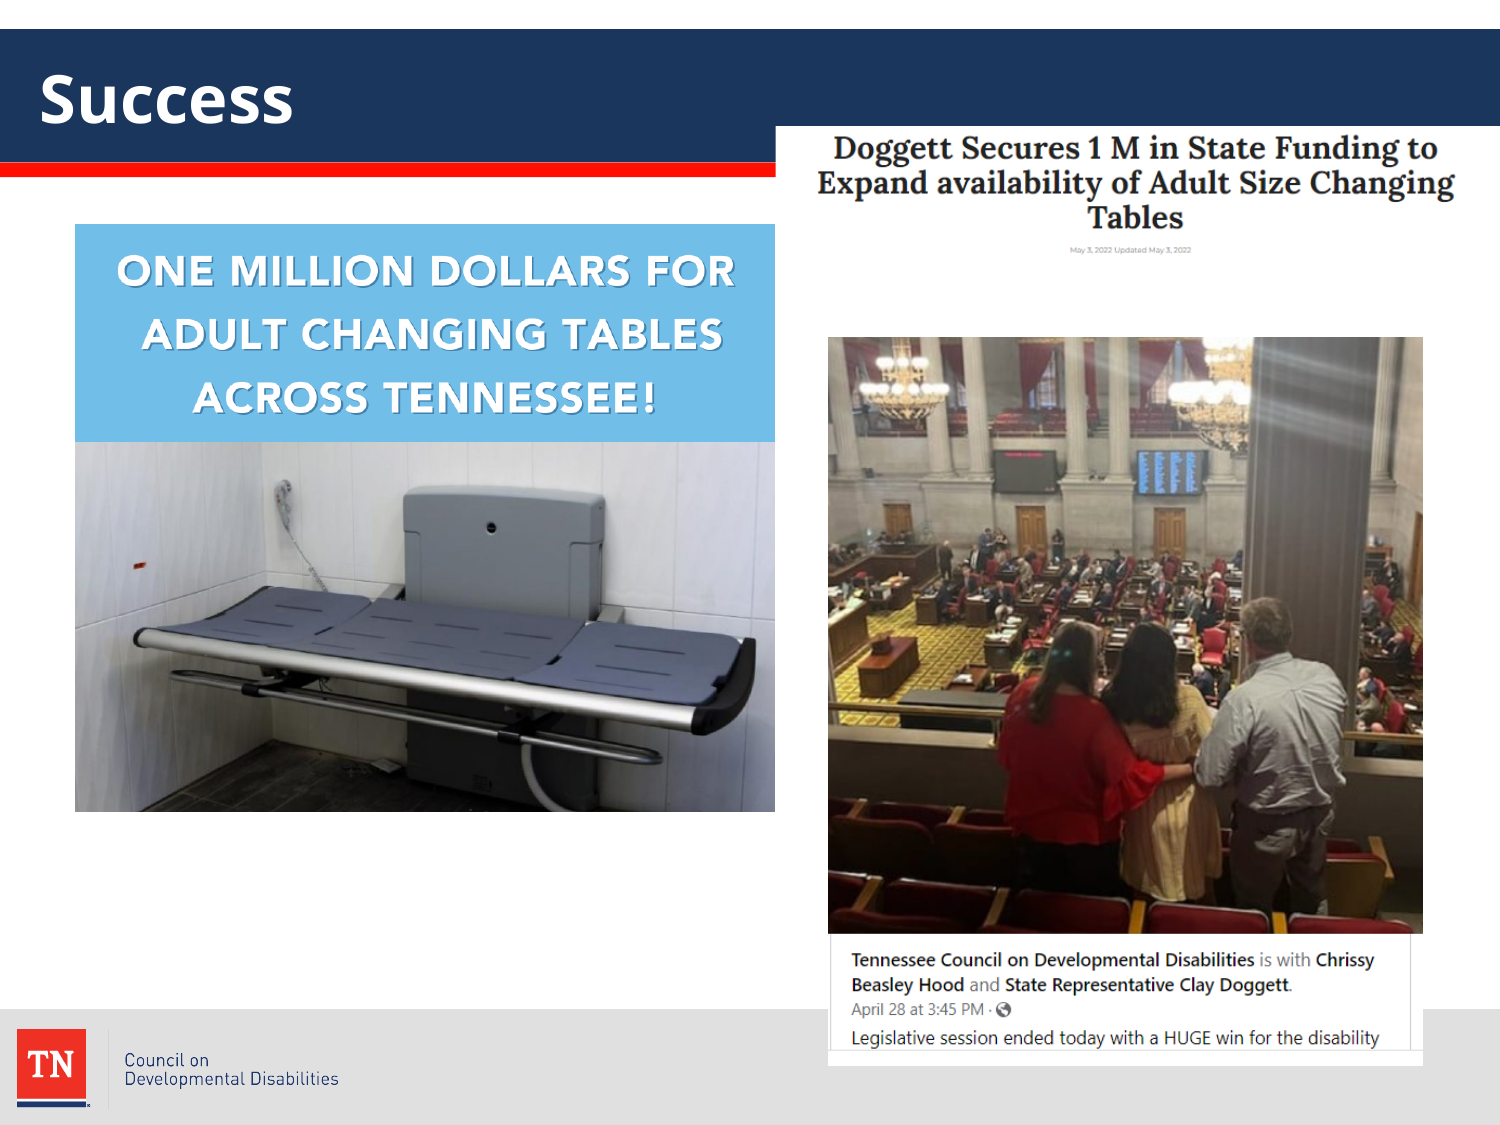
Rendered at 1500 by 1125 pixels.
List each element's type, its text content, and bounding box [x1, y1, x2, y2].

picture [17, 1029, 338, 1109]
title Success [24, 29, 1475, 165]
picture [775, 126, 1500, 263]
picture [827, 337, 1423, 1067]
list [74, 224, 776, 812]
